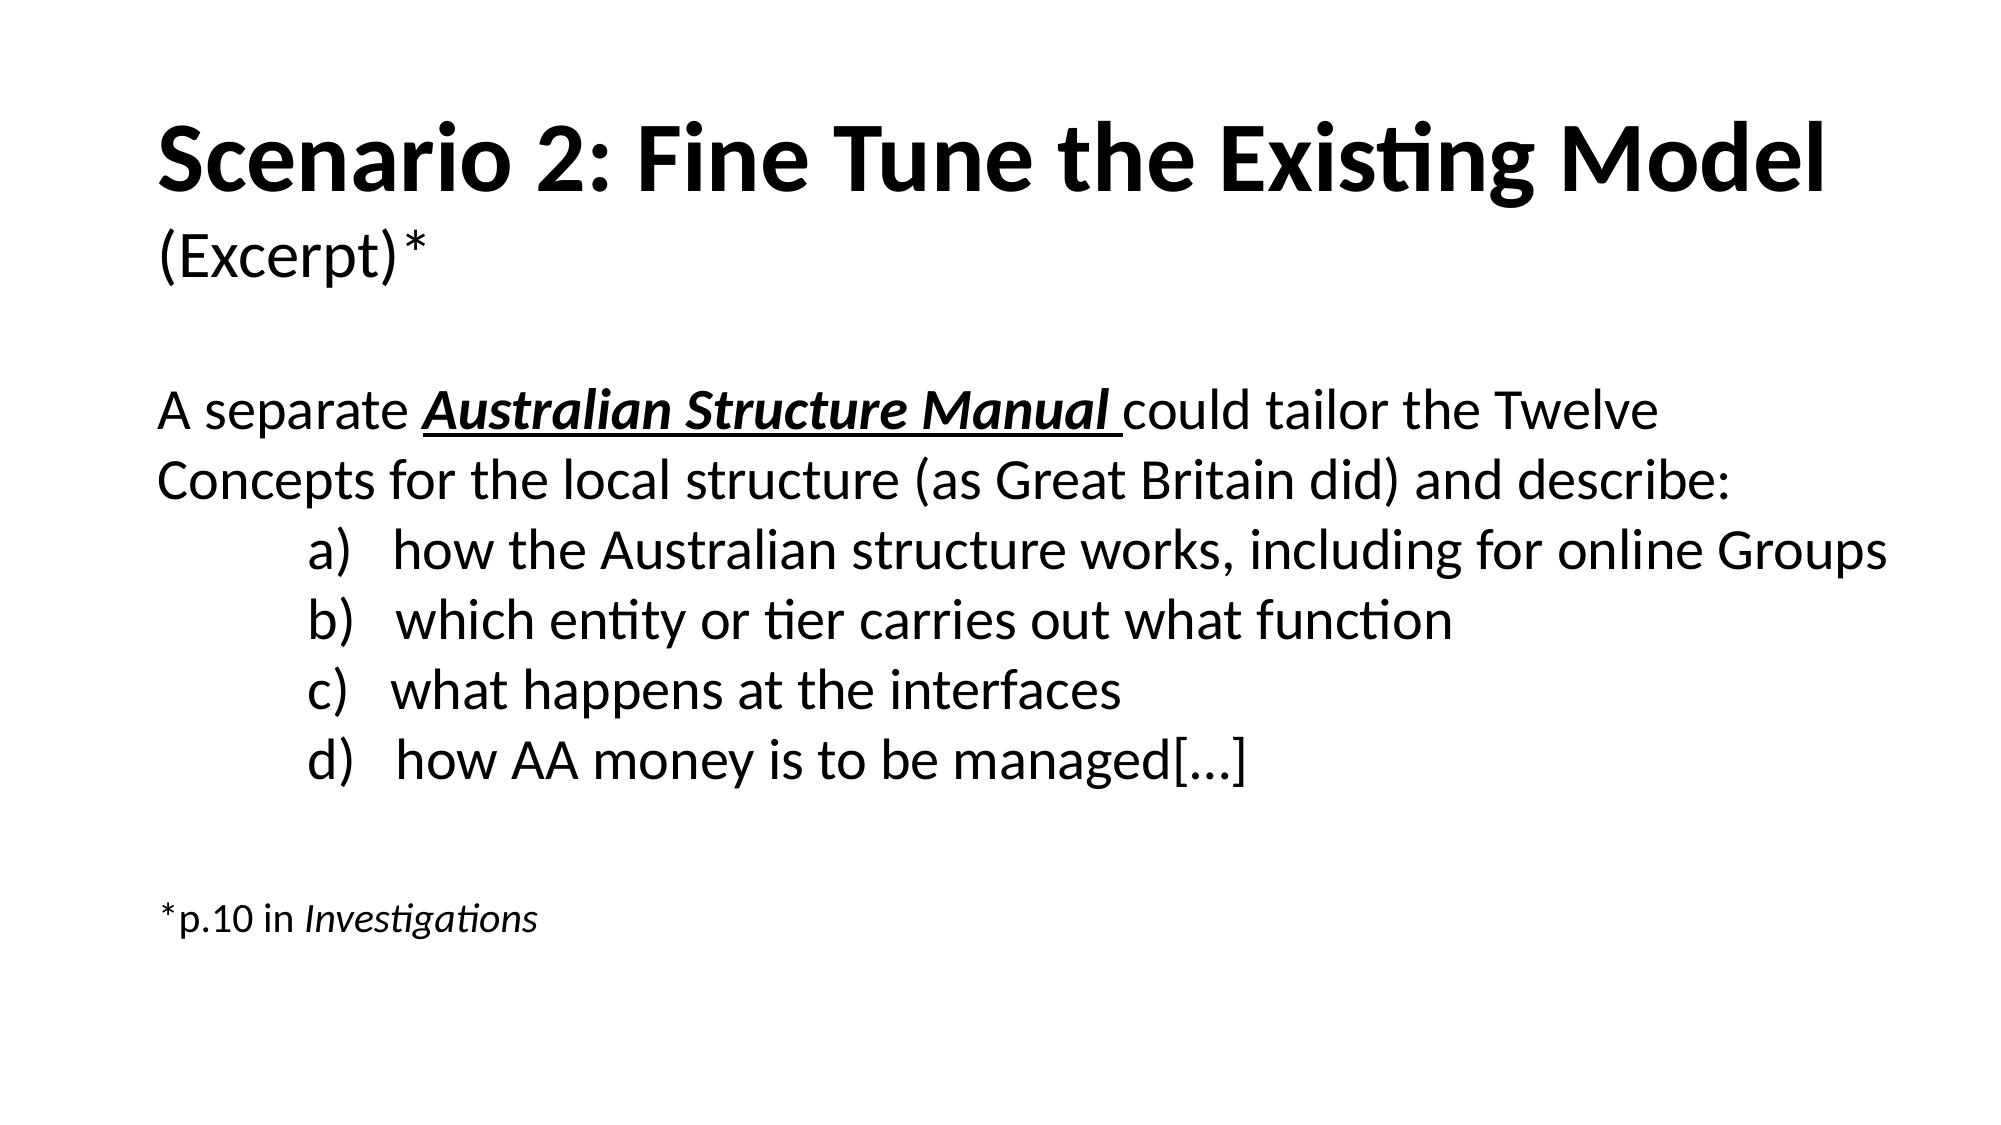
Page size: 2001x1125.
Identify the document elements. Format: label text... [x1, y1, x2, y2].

text_box Scenario 2: Fine Tune the Existing Model (Excerpt)* A separate Australian Structure Manual could tailor the Twelve Concepts for the local structure (as Great Britain did) and describe: how the Australian structure works, including for online Groups b) which entity or tier carries out what function c) what happens at the interfaces d) how AA money is to be managed[…] *p.10 in Investigations [143, 83, 1903, 949]
